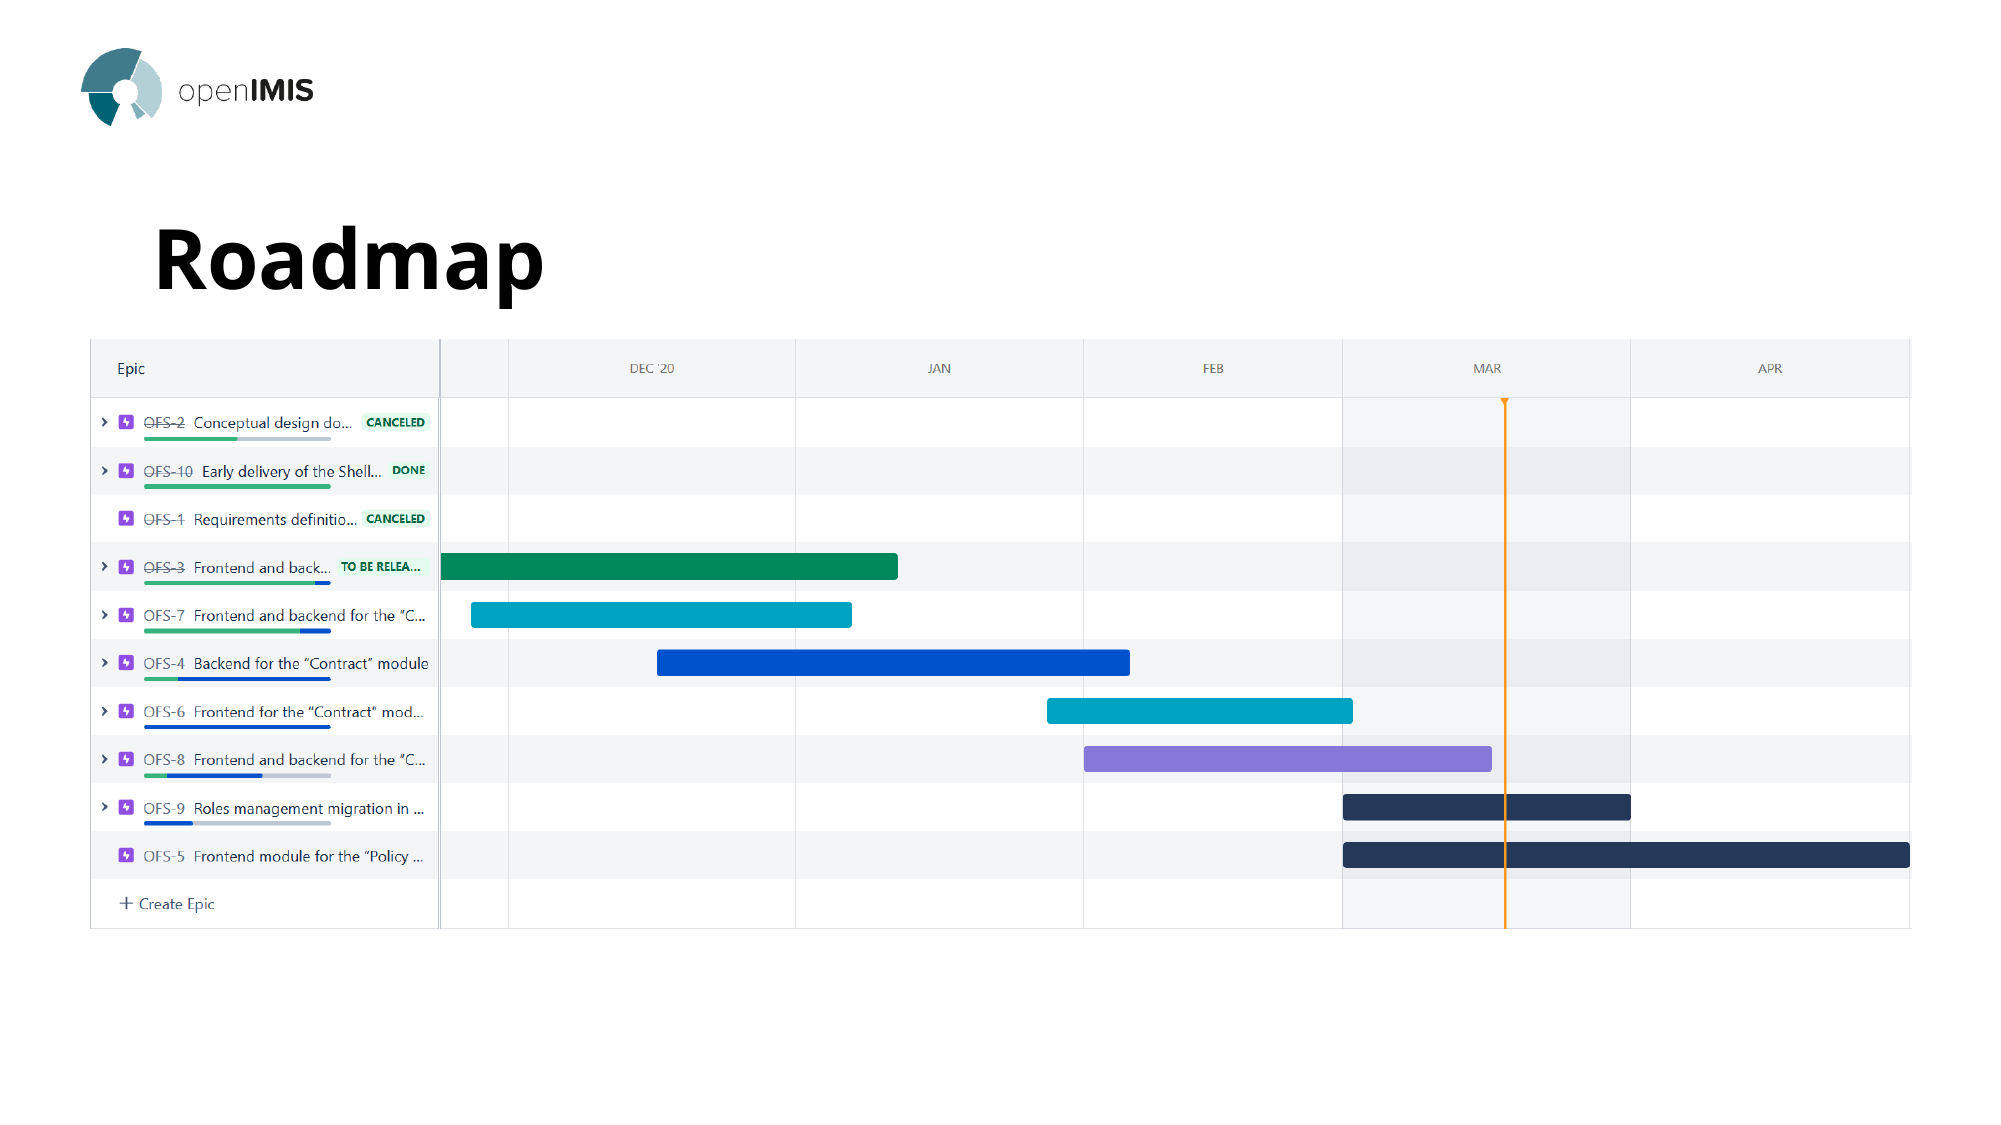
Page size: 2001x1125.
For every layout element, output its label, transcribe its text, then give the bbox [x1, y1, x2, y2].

picture [81, 48, 313, 126]
picture [88, 339, 1912, 929]
title Roadmap [137, 185, 1863, 339]
